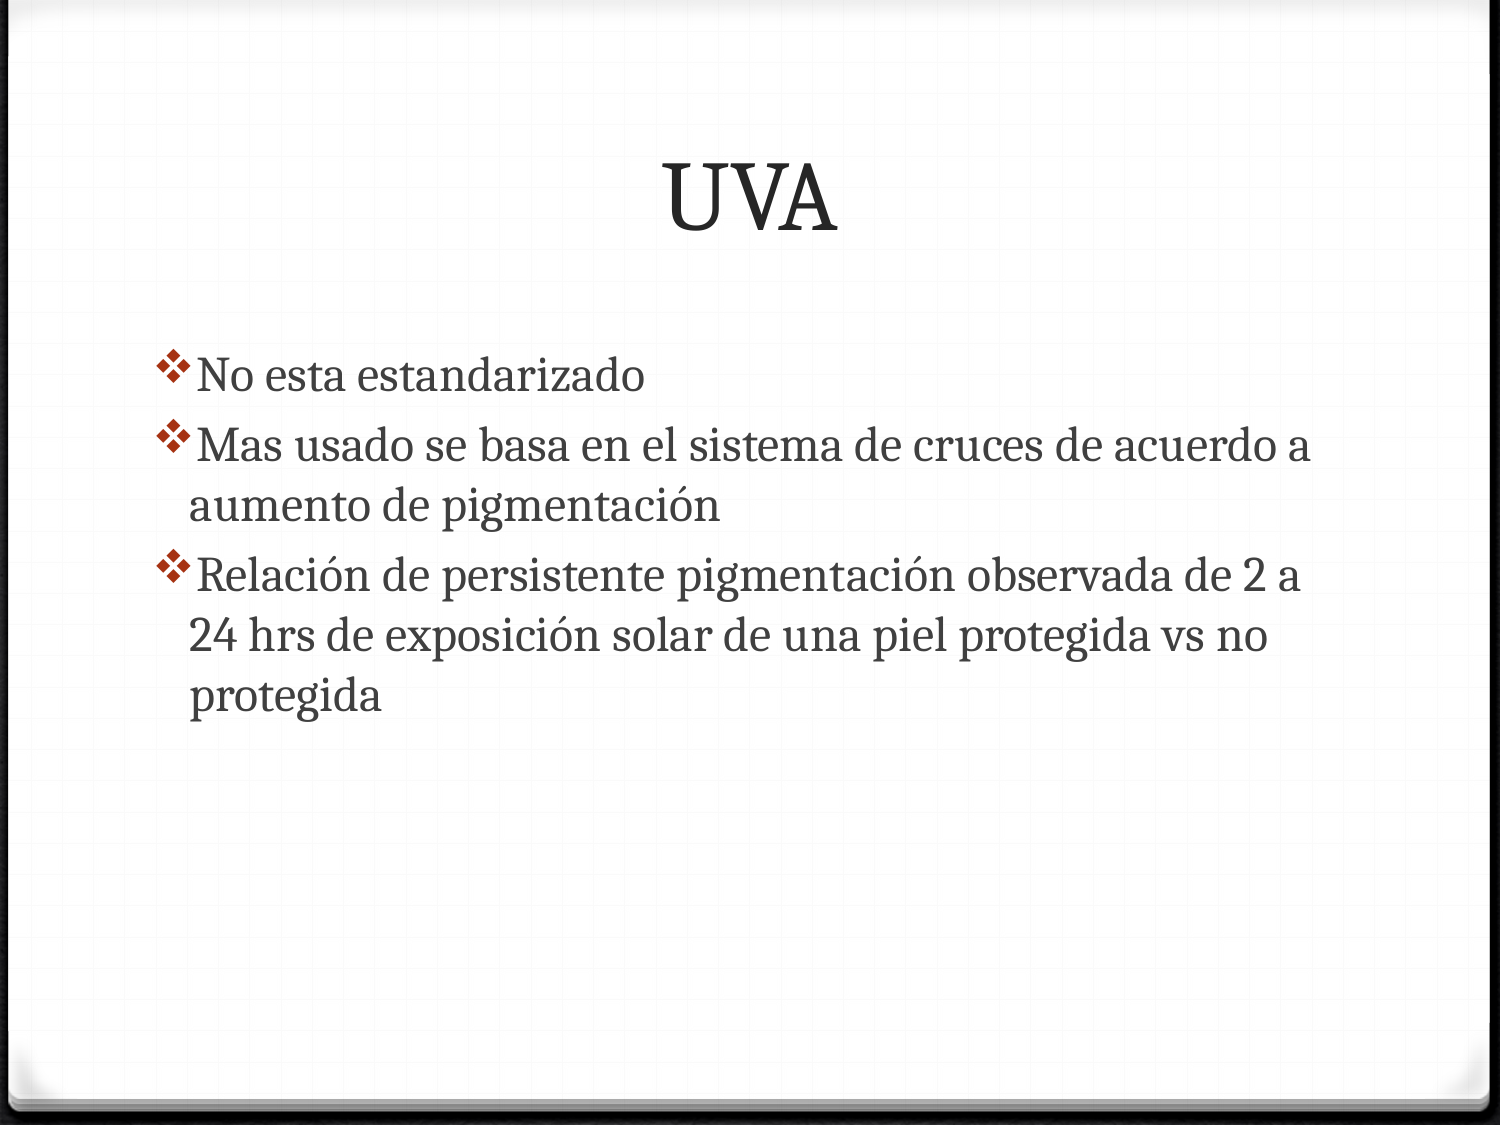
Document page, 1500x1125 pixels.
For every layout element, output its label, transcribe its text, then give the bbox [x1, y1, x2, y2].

picture [0, 0, 1500, 1125]
title UVA [90, 71, 1410, 309]
list No esta estandarizado Mas usado se basa en el sistema de cruces de acuerdo a aumento de pigmentación Relación de persistente pigmentación observada de 2 a 24 hrs de exposición solar de una piel protegida vs no protegida [137, 334, 1363, 983]
